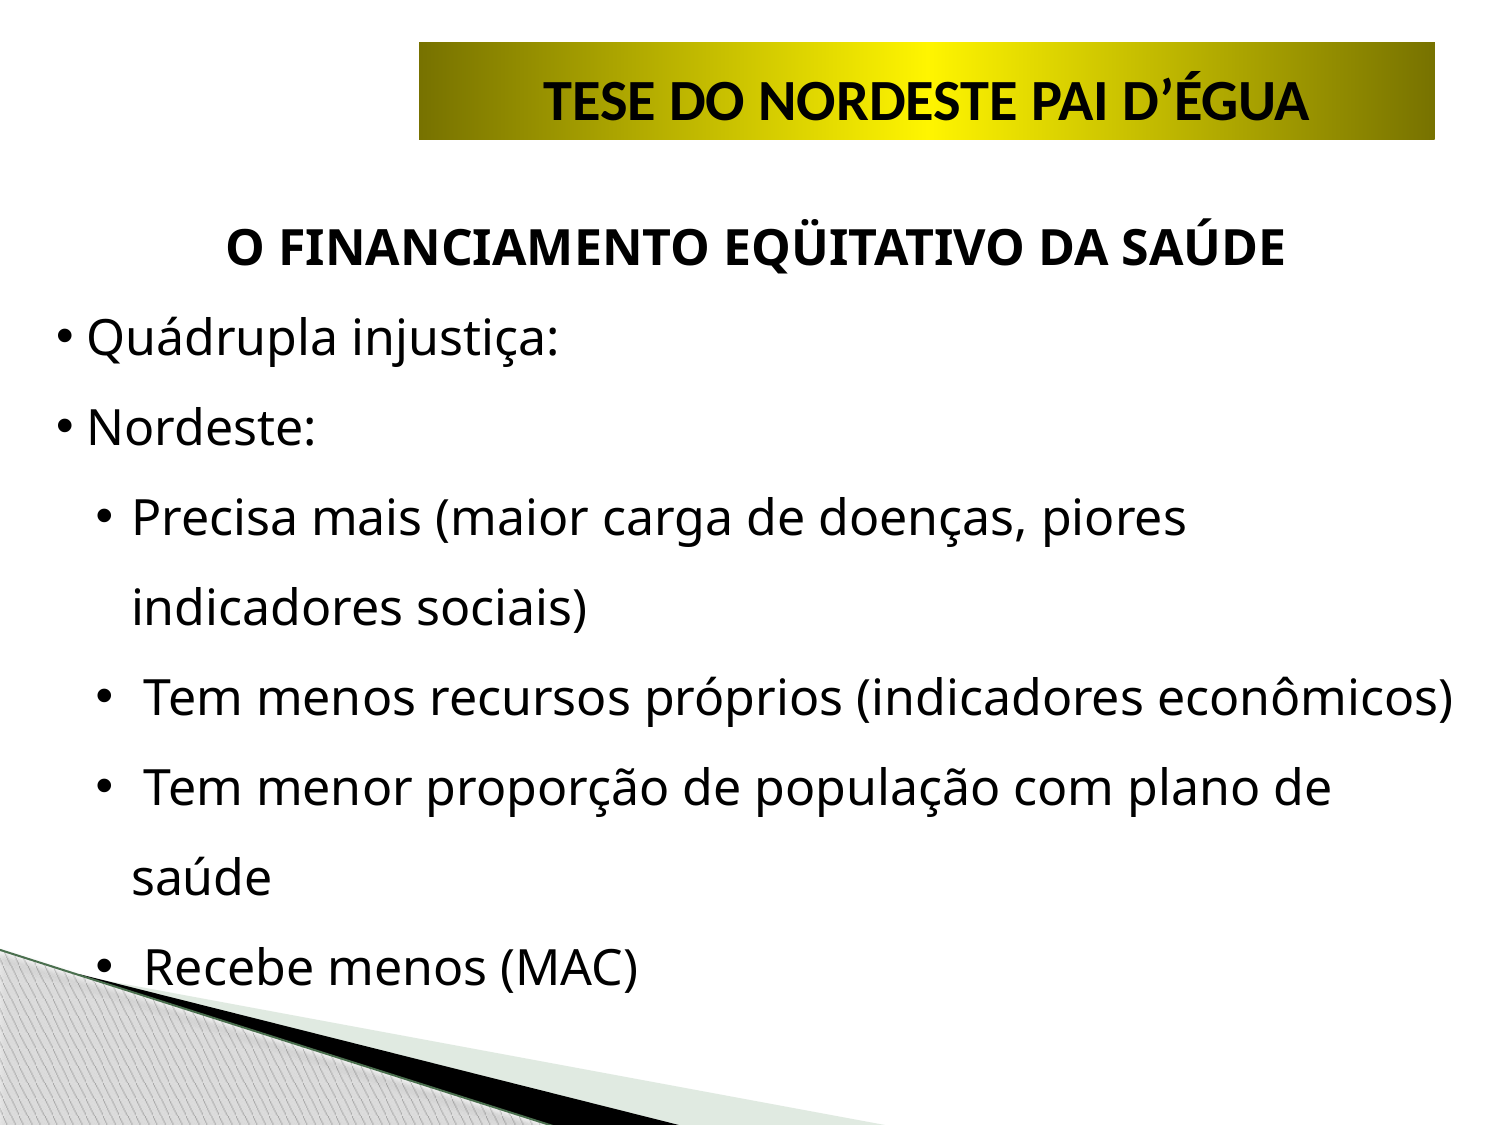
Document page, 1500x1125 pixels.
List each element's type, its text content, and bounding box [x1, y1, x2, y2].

text_box O FINANCIAMENTO EQÜITATIVO DA SAÚDE Quádrupla injustiça: Nordeste: Precisa mais (maior carga de doenças, piores indicadores sociais) Tem menos recursos próprios (indicadores econômicos) Tem menor proporção de população com plano de saúde Recebe menos (MAC) [41, 208, 1471, 1003]
text_box METODOLOGIA [419, 42, 1435, 54]
text_box TESE DO NORDESTE PAI D’ÉGUA [419, 54, 1435, 140]
